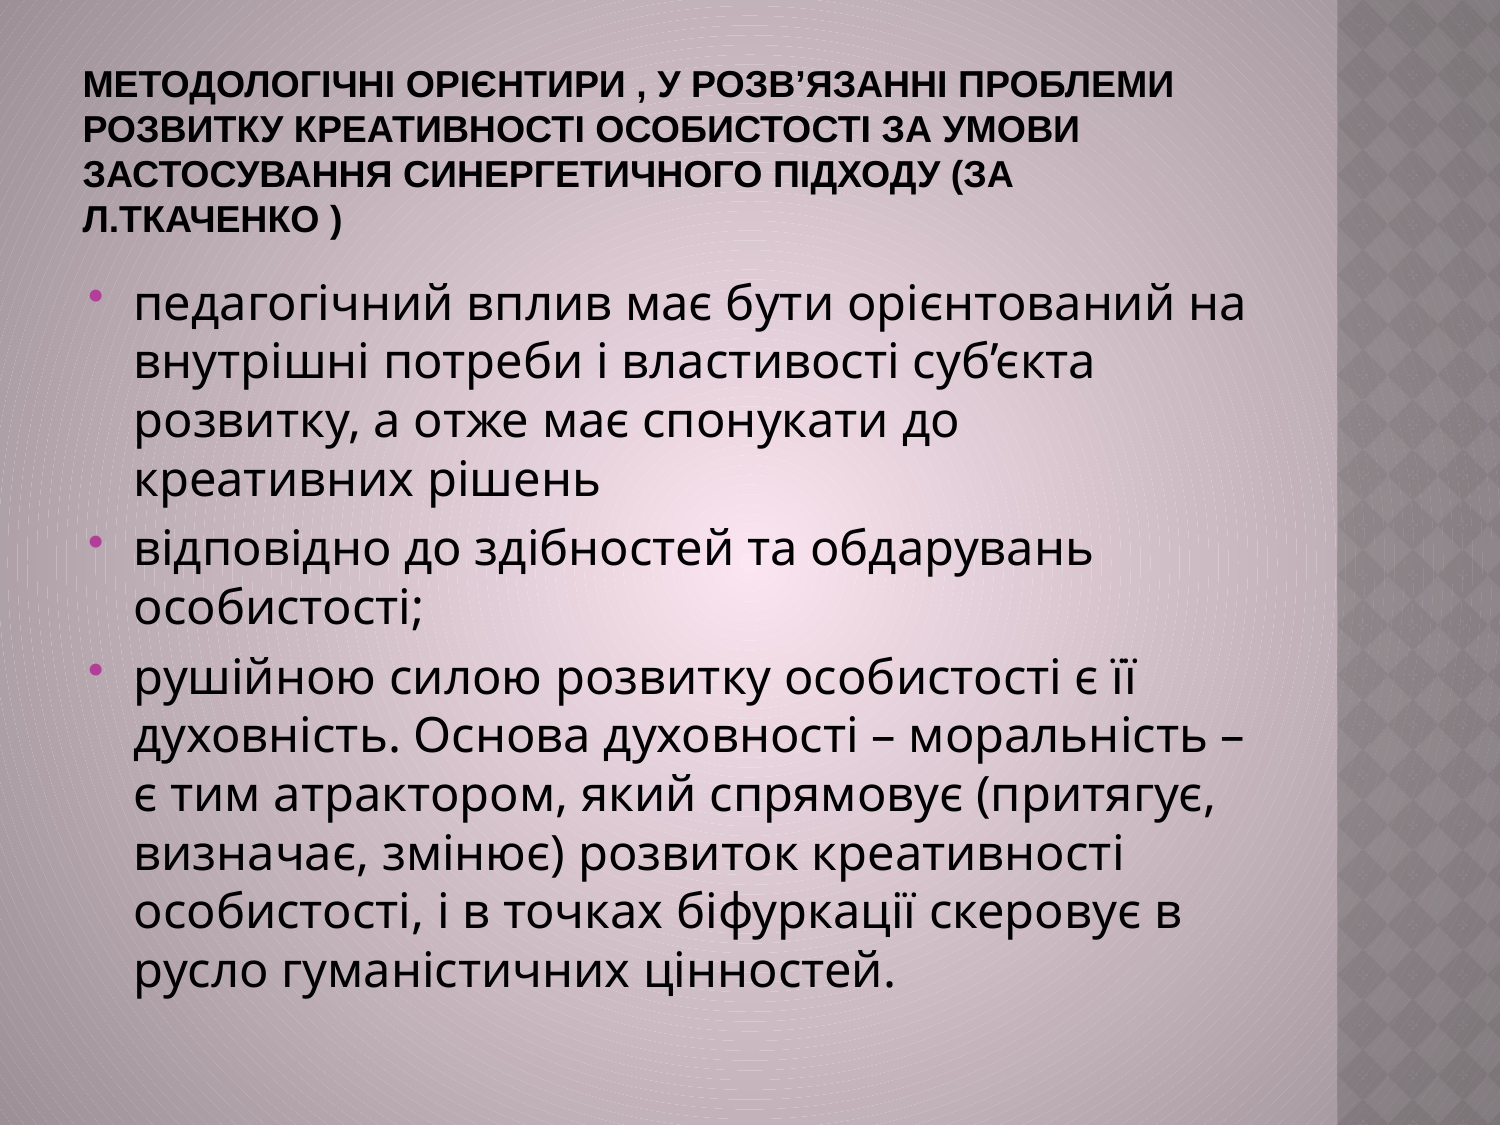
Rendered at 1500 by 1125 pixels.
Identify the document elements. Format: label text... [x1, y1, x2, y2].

list педагогічний вплив має бути орієнтований на внутрішні потреби і властивості суб’єкта розвитку, а отже має спонукати до креативних рішень відповідно до здібностей та обдарувань особистості; рушійною силою розвитку особистості є її духовність. Основа духовності – моральність – є тим атрактором, який спрямовує (притягує, визначає, змінює) розвиток креативності особистості, і в точках біфуркації скеровує в русло гуманістичних цінностей. [75, 264, 1263, 1059]
title методологічні орієнтири , у розв’язанні проблеми розвитку креативності особистості за умови застосування синергетичного підходу (за Л.Ткаченко ) [75, 52, 1263, 240]
